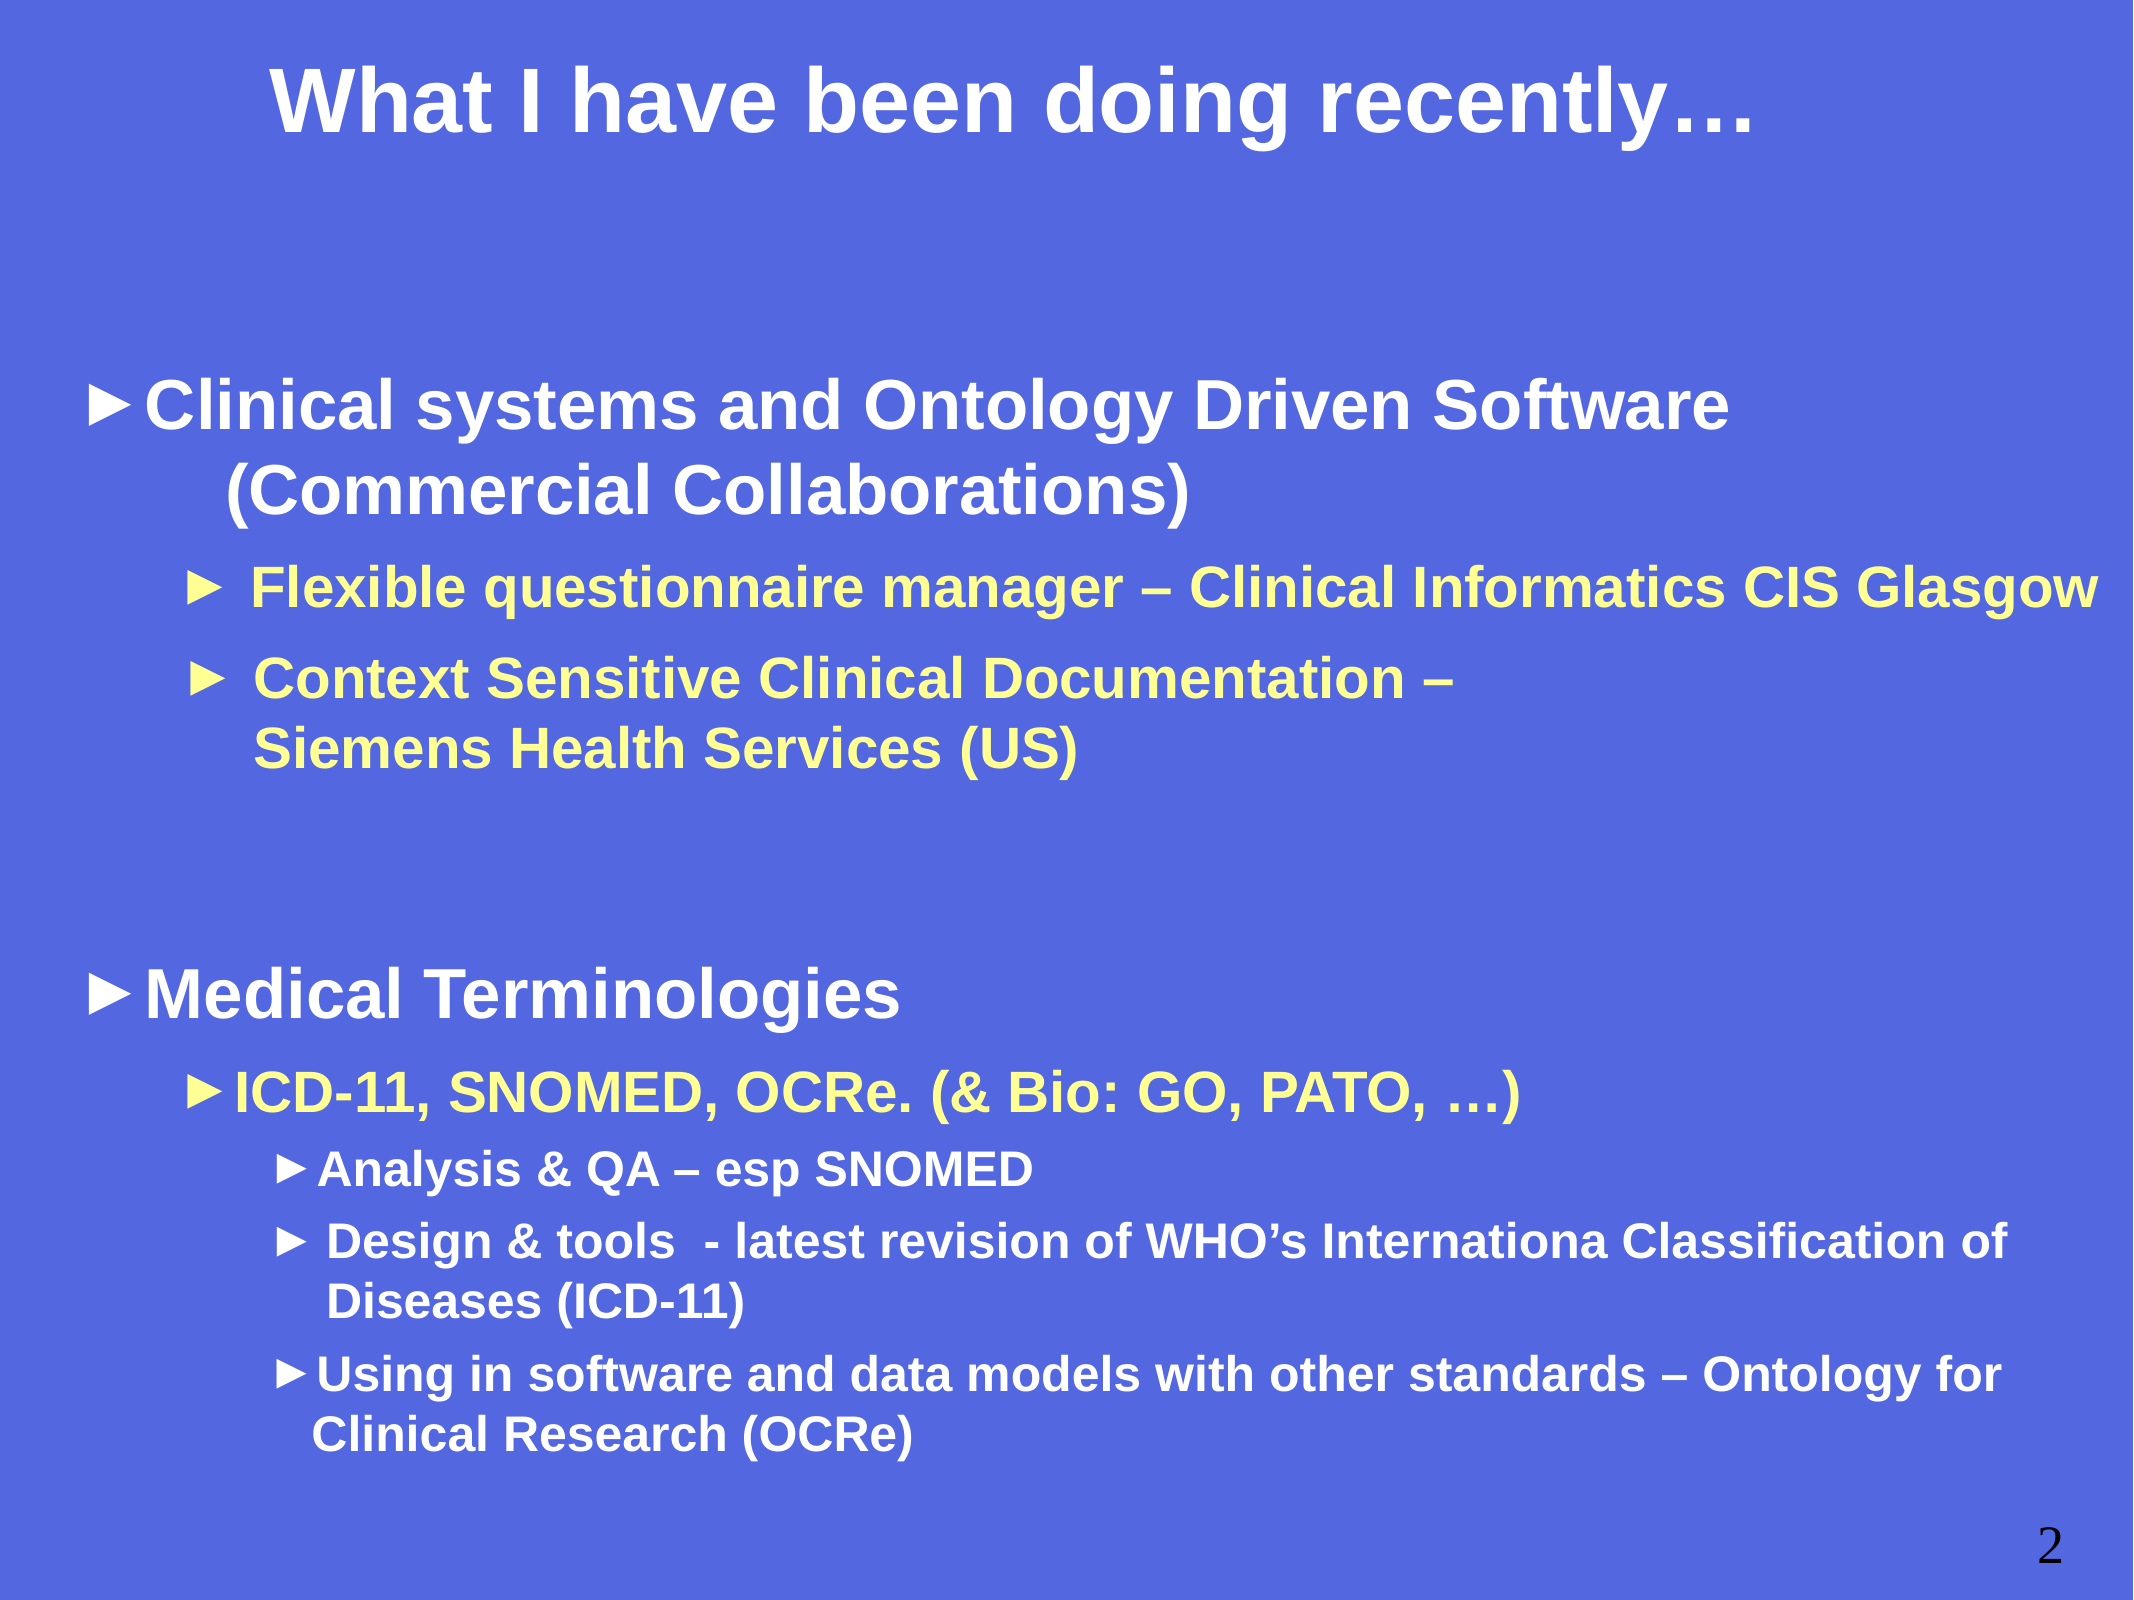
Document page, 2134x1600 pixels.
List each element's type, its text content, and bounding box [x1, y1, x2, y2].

list Clinical systems and Ontology Driven Software (Commercial Collaborations) Flexible questionnaire manager – Clinical Informatics CIS Glasgow Context Sensitive Clinical Documentation – Siemens Health Services (US) Medical Terminologies ICD-11, SNOMED, OCRe. (& Bio: GO, PATO, …) Analysis & QA – esp SNOMED Design & tools - latest revision of WHO’s Internationa Classification of Diseases (ICD-11) Using in software and data models with other standards – Ontology for Clinical Research (OCRe) [66, 349, 2134, 1564]
title What I have been doing recently… [260, 32, 1825, 275]
slide_number 2 [2009, 1501, 2093, 1588]
